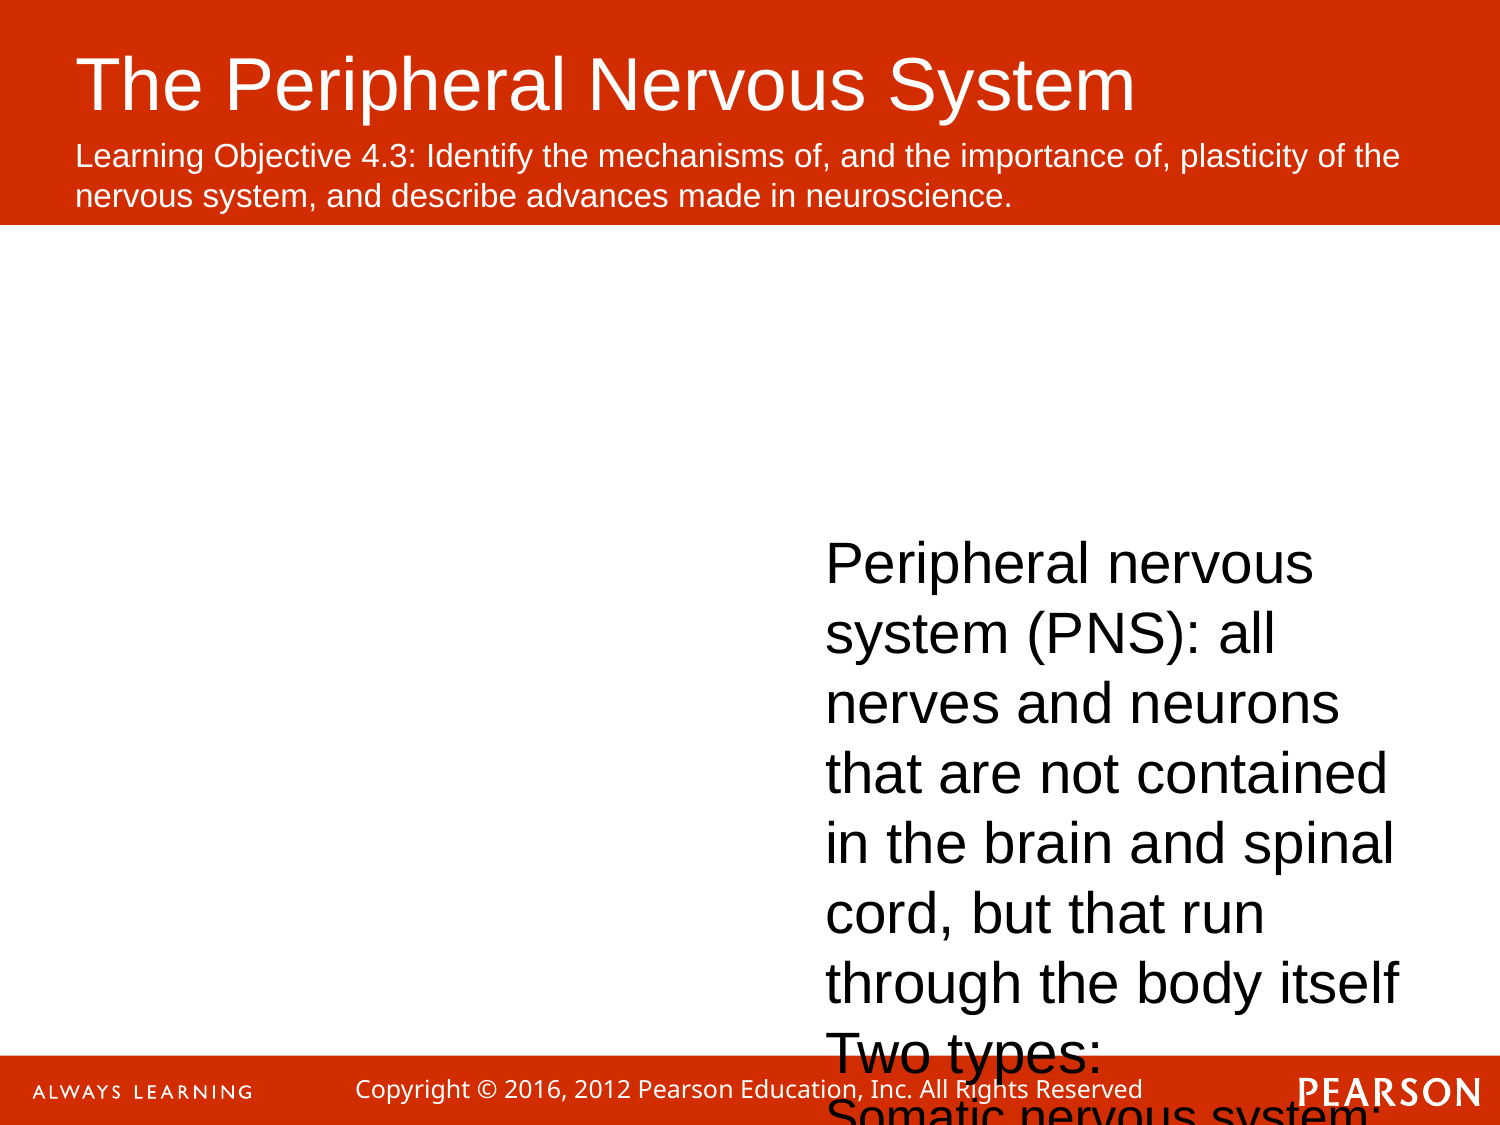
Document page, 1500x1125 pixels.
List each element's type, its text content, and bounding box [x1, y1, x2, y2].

list Learning Objective 4.3: Identify the mechanisms of, and the importance of, plasticity of the nervous system, and describe advances made in neuroscience. [75, 133, 1425, 200]
title The Peripheral Nervous System [74, 35, 1426, 138]
list Peripheral nervous system (P N S): all nerves and neurons that are not contained in the brain and spinal cord, but that run through the body itself Two types: Somatic nervous system: voluntary responses Autonomic nervous system: involuntary responses [825, 525, 1425, 1005]
